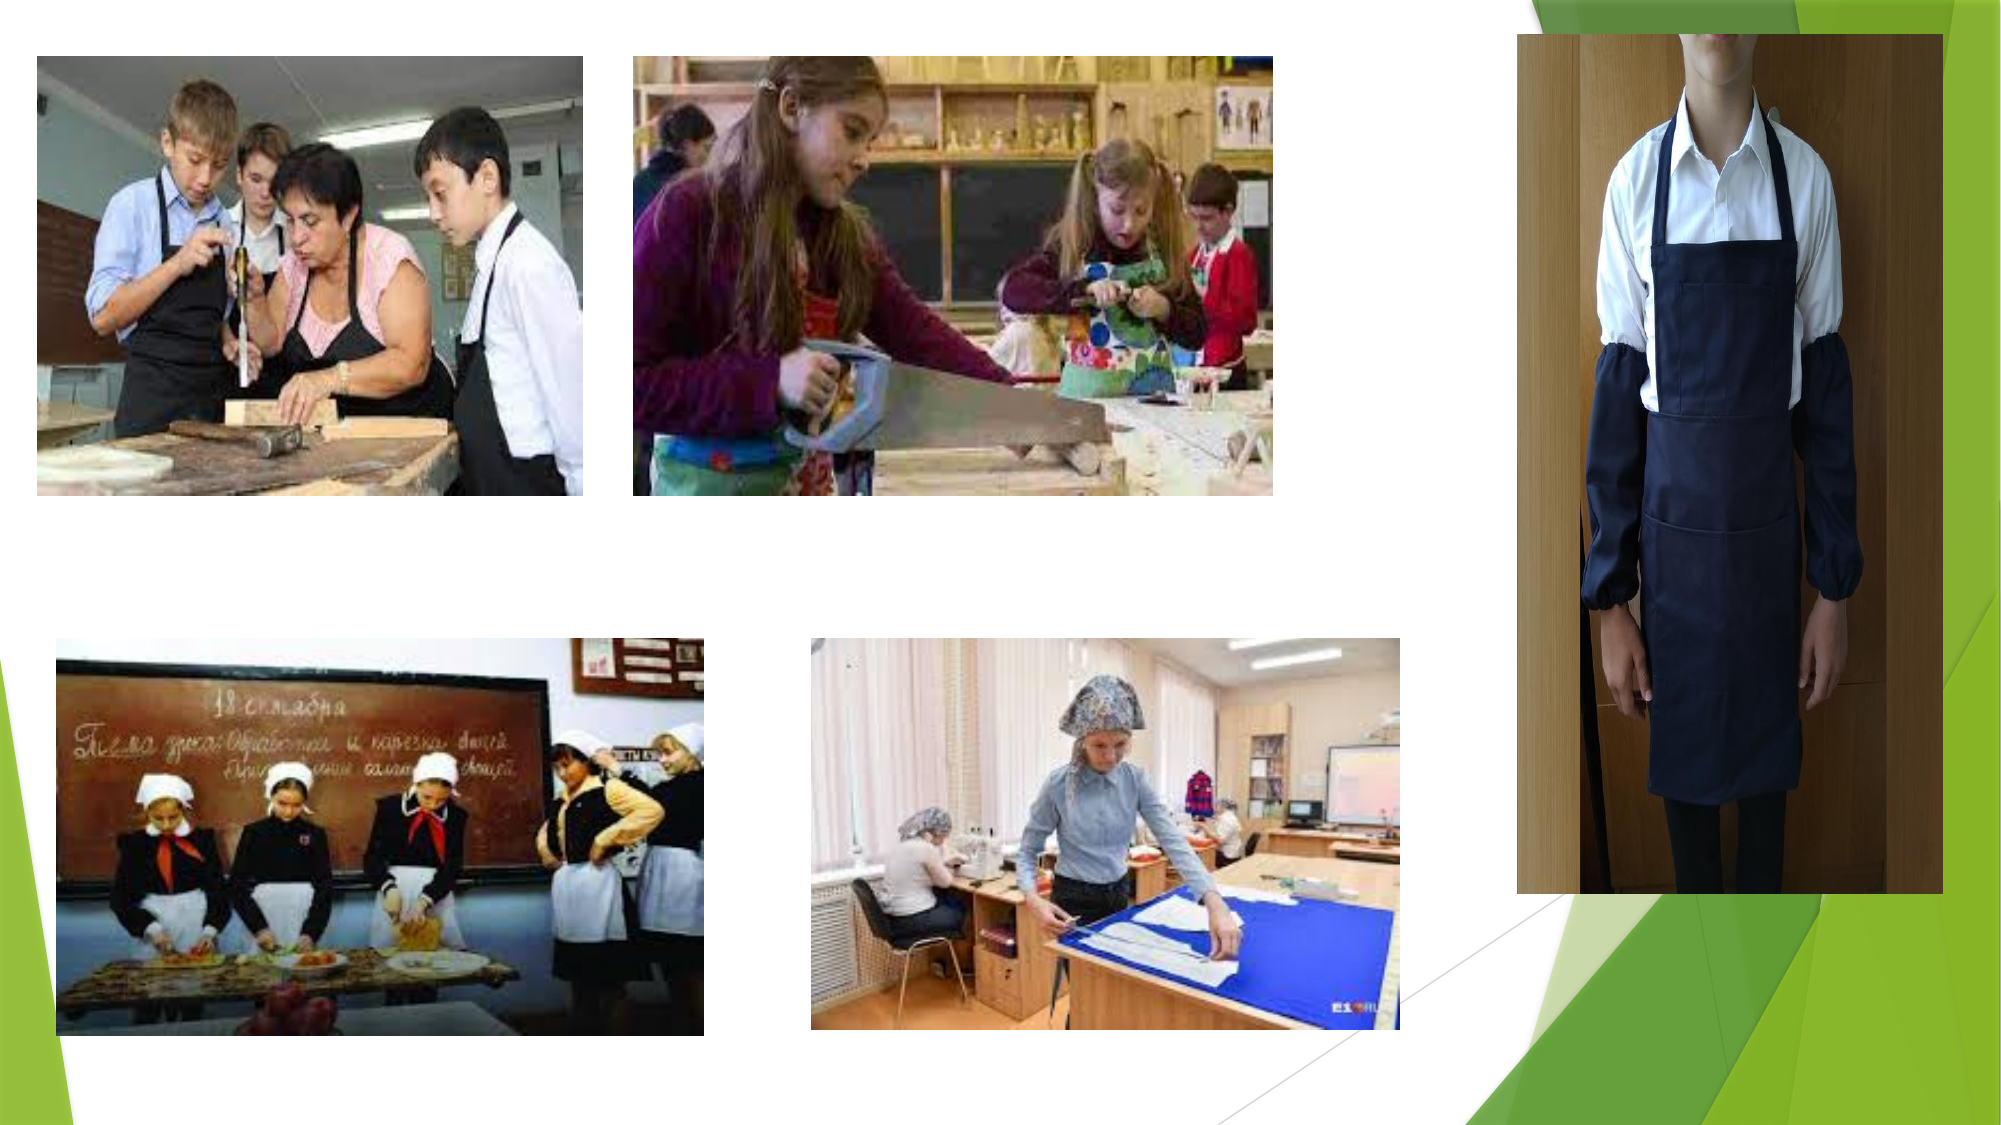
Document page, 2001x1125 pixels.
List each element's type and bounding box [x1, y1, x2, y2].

picture [633, 55, 1274, 497]
picture [1516, 34, 1944, 894]
picture [56, 637, 704, 1037]
picture [36, 55, 584, 497]
picture [810, 637, 1400, 1031]
